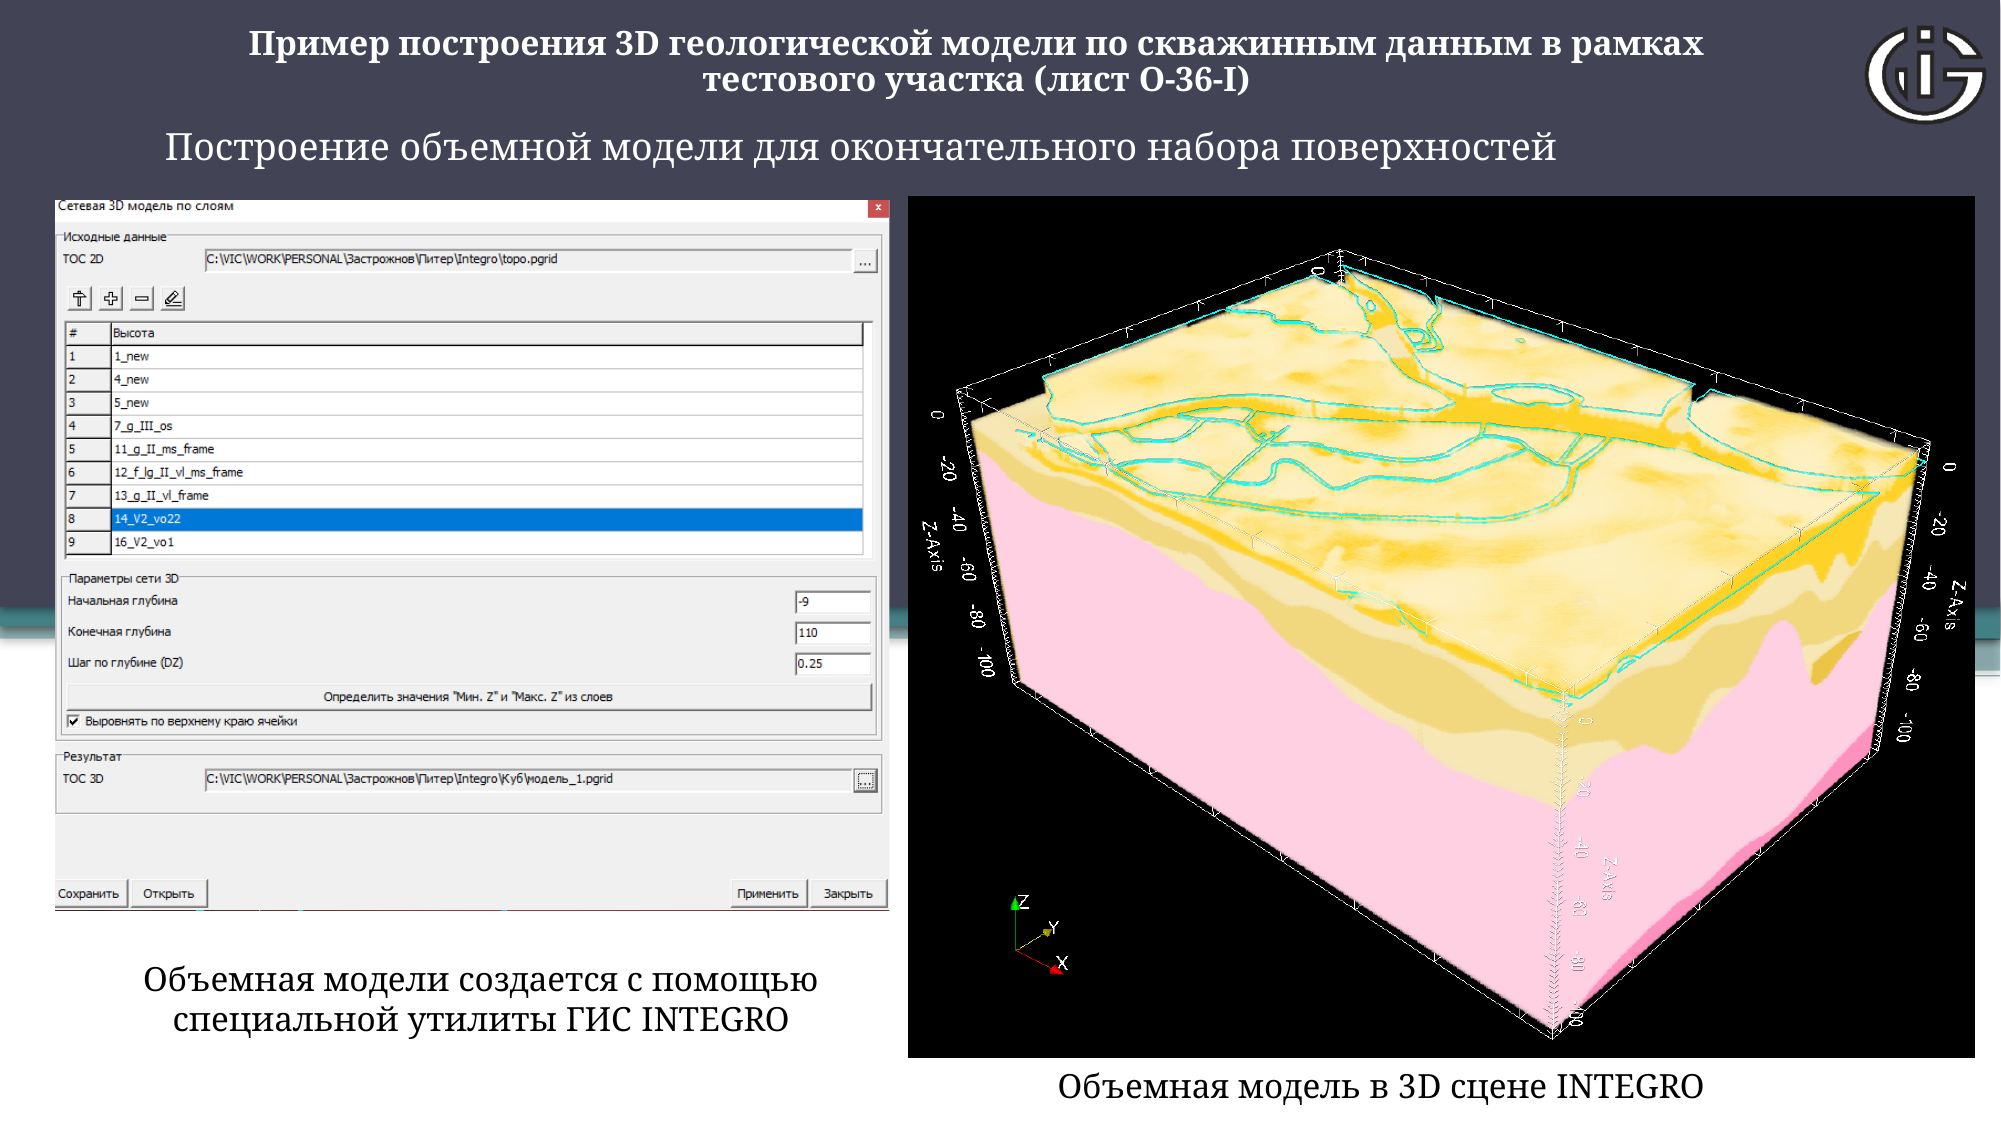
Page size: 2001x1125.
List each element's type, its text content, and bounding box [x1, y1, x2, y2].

text_box Пример построения 3D геологической модели по скважинным данным в рамках тестового участка (лист O-36-I) [142, 19, 1811, 108]
picture [54, 199, 890, 911]
picture [907, 196, 1976, 1058]
picture [1850, 0, 2000, 150]
text_box Построение объемной модели для окончательного набора поверхностей [150, 115, 1573, 176]
text_box Объемная модель в 3D сцене INTEGRO [1042, 1068, 1720, 1113]
text_box Объемная модели создается с помощью специальной утилиты ГИС INTEGRO [101, 951, 862, 1046]
